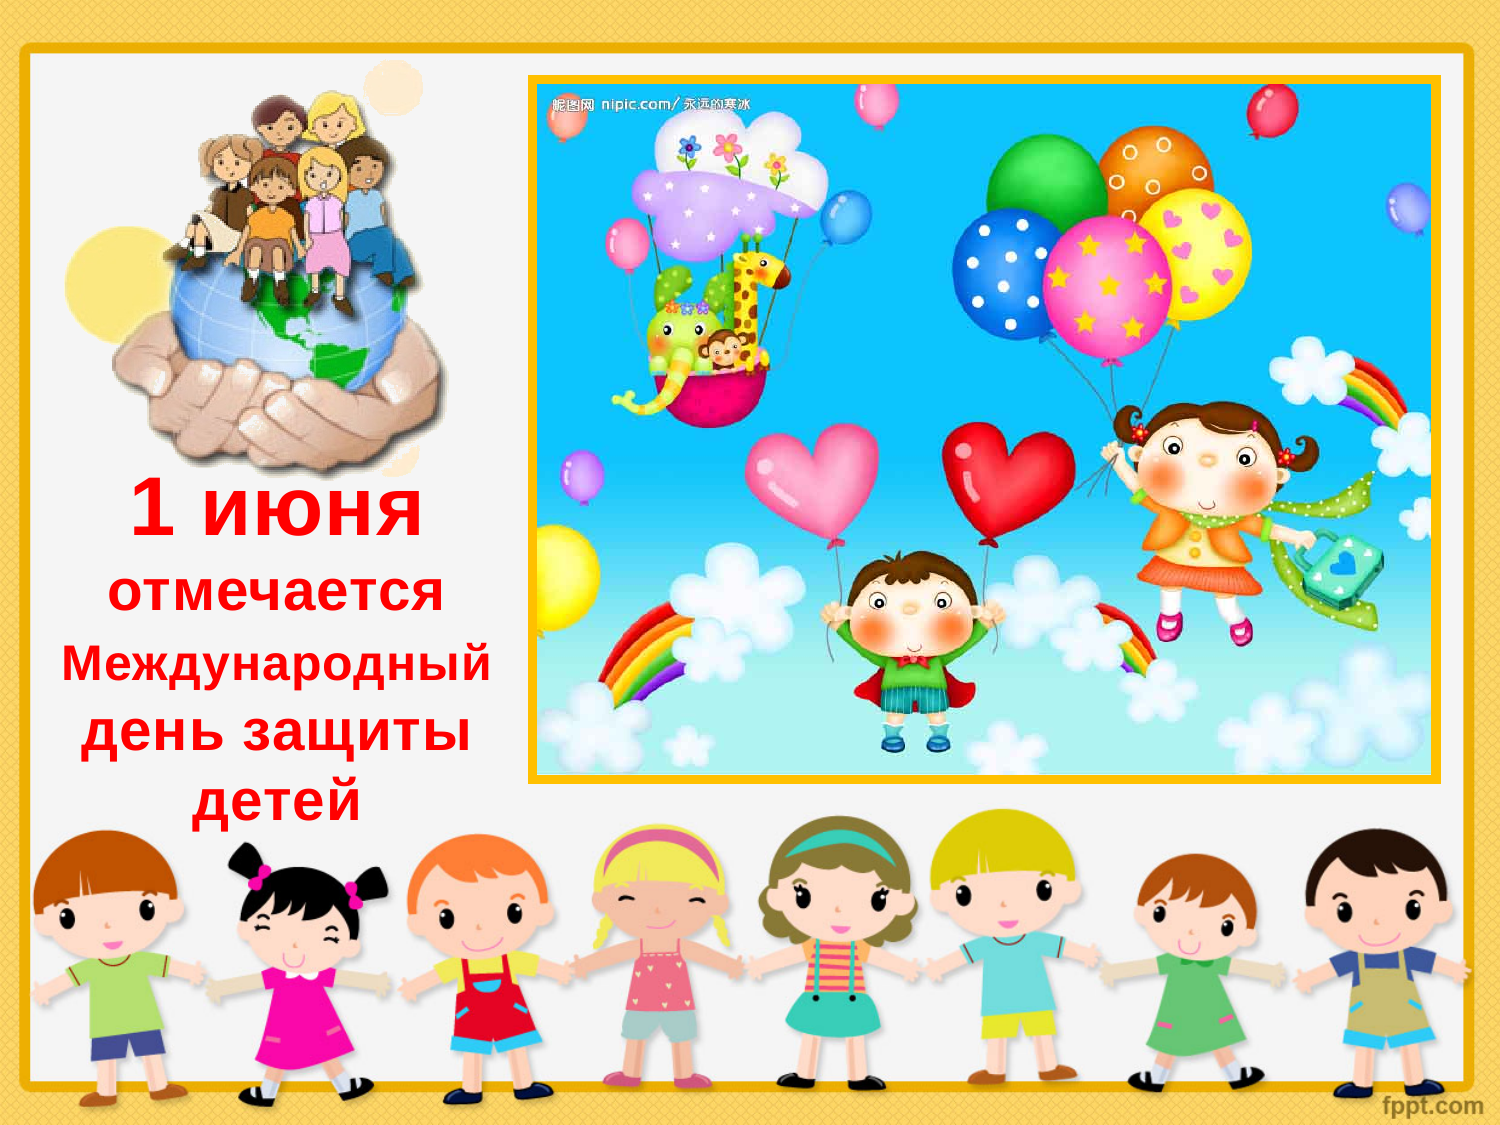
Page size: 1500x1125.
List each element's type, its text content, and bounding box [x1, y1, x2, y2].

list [537, 83, 1432, 776]
title 1 июня отмечается Международный день защиты детей [29, 444, 526, 847]
picture [0, 0, 1500, 1125]
